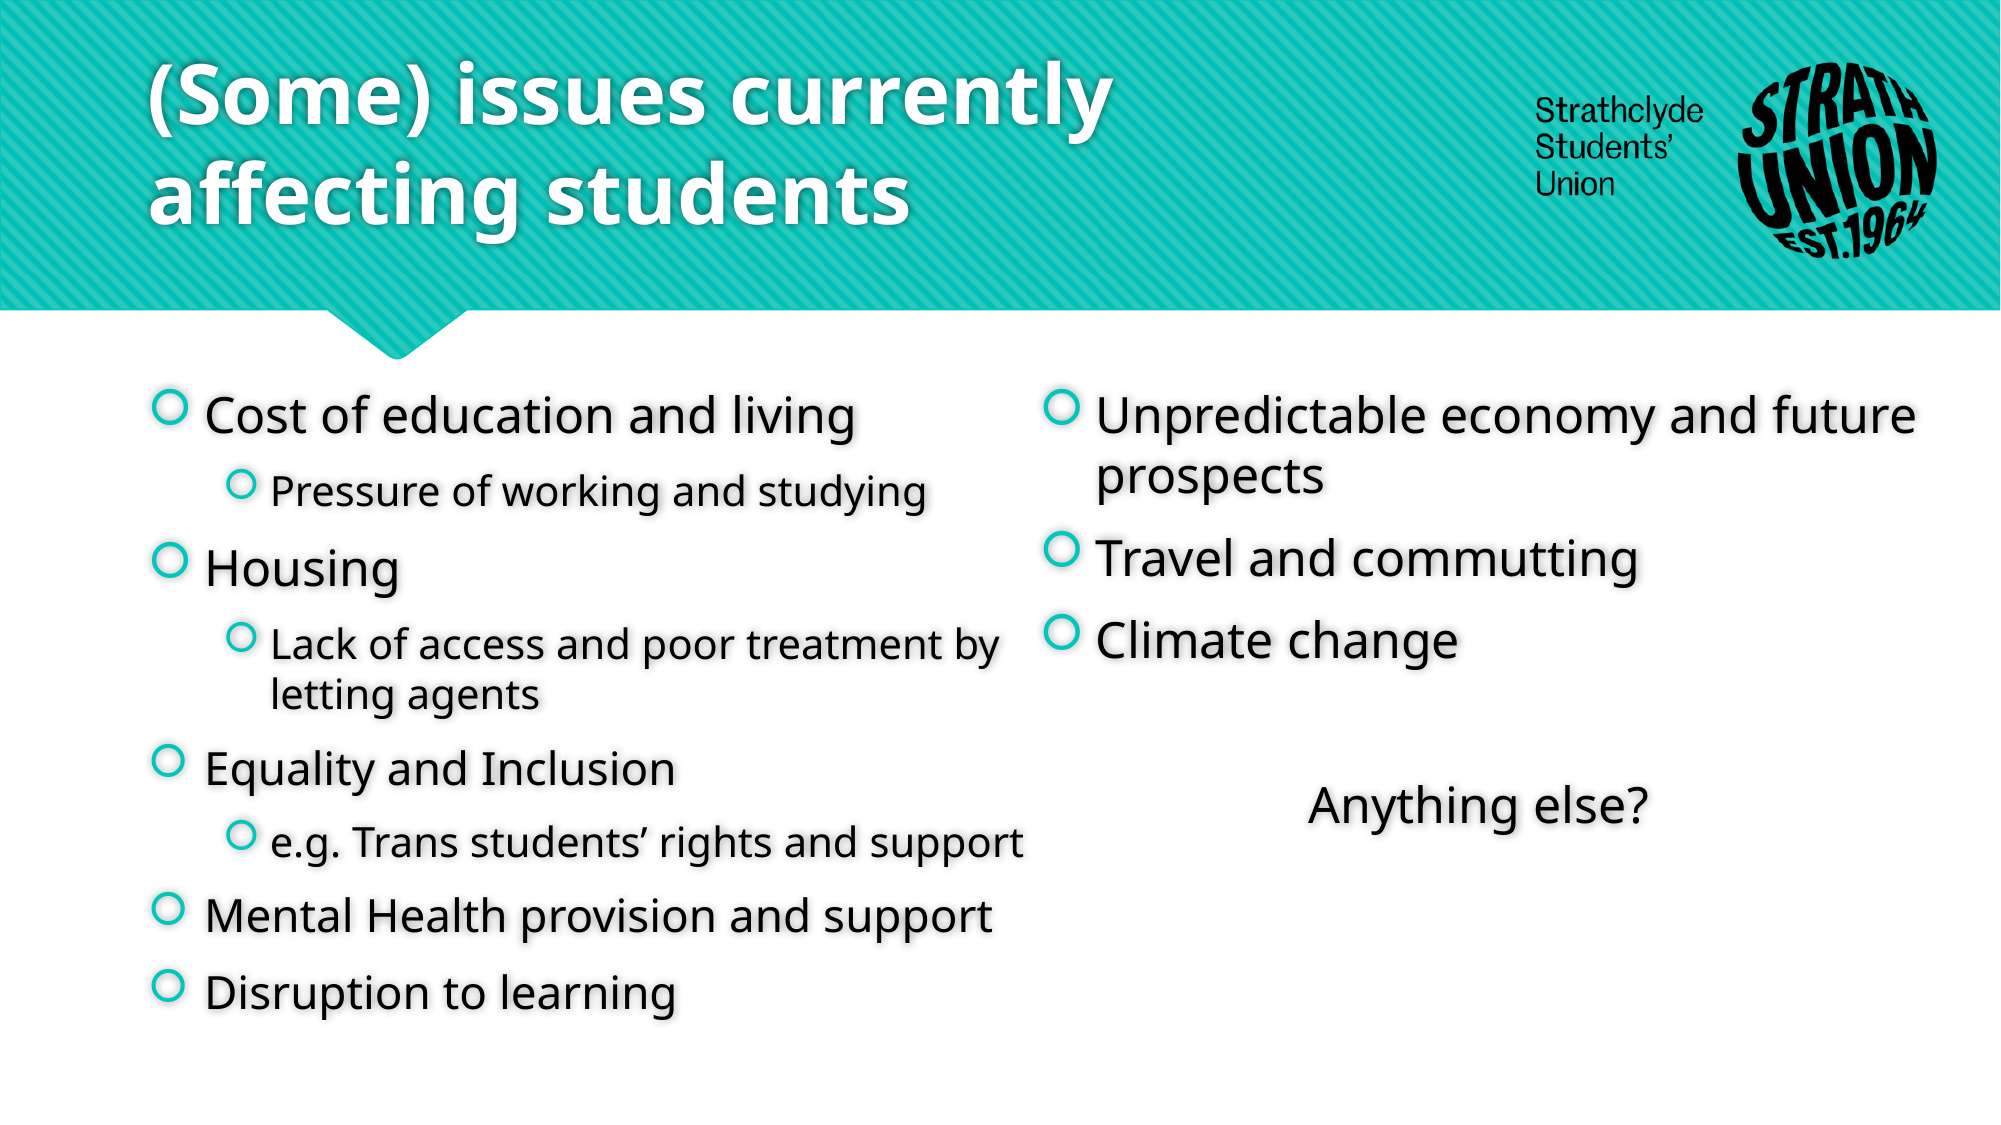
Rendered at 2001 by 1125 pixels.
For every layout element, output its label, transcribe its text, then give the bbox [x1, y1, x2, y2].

list Cost of education and living Pressure of working and studying Housing Lack of access and poor treatment by letting agents Equality and Inclusion e.g. Trans students’ rights and support Mental Health provision and support Disruption to learning Unpredictable economy and future prospects Travel and commutting Climate change Anything else? [132, 350, 1947, 1052]
picture [1499, 27, 1971, 293]
title (Some) issues currently affecting students [132, 89, 1476, 249]
